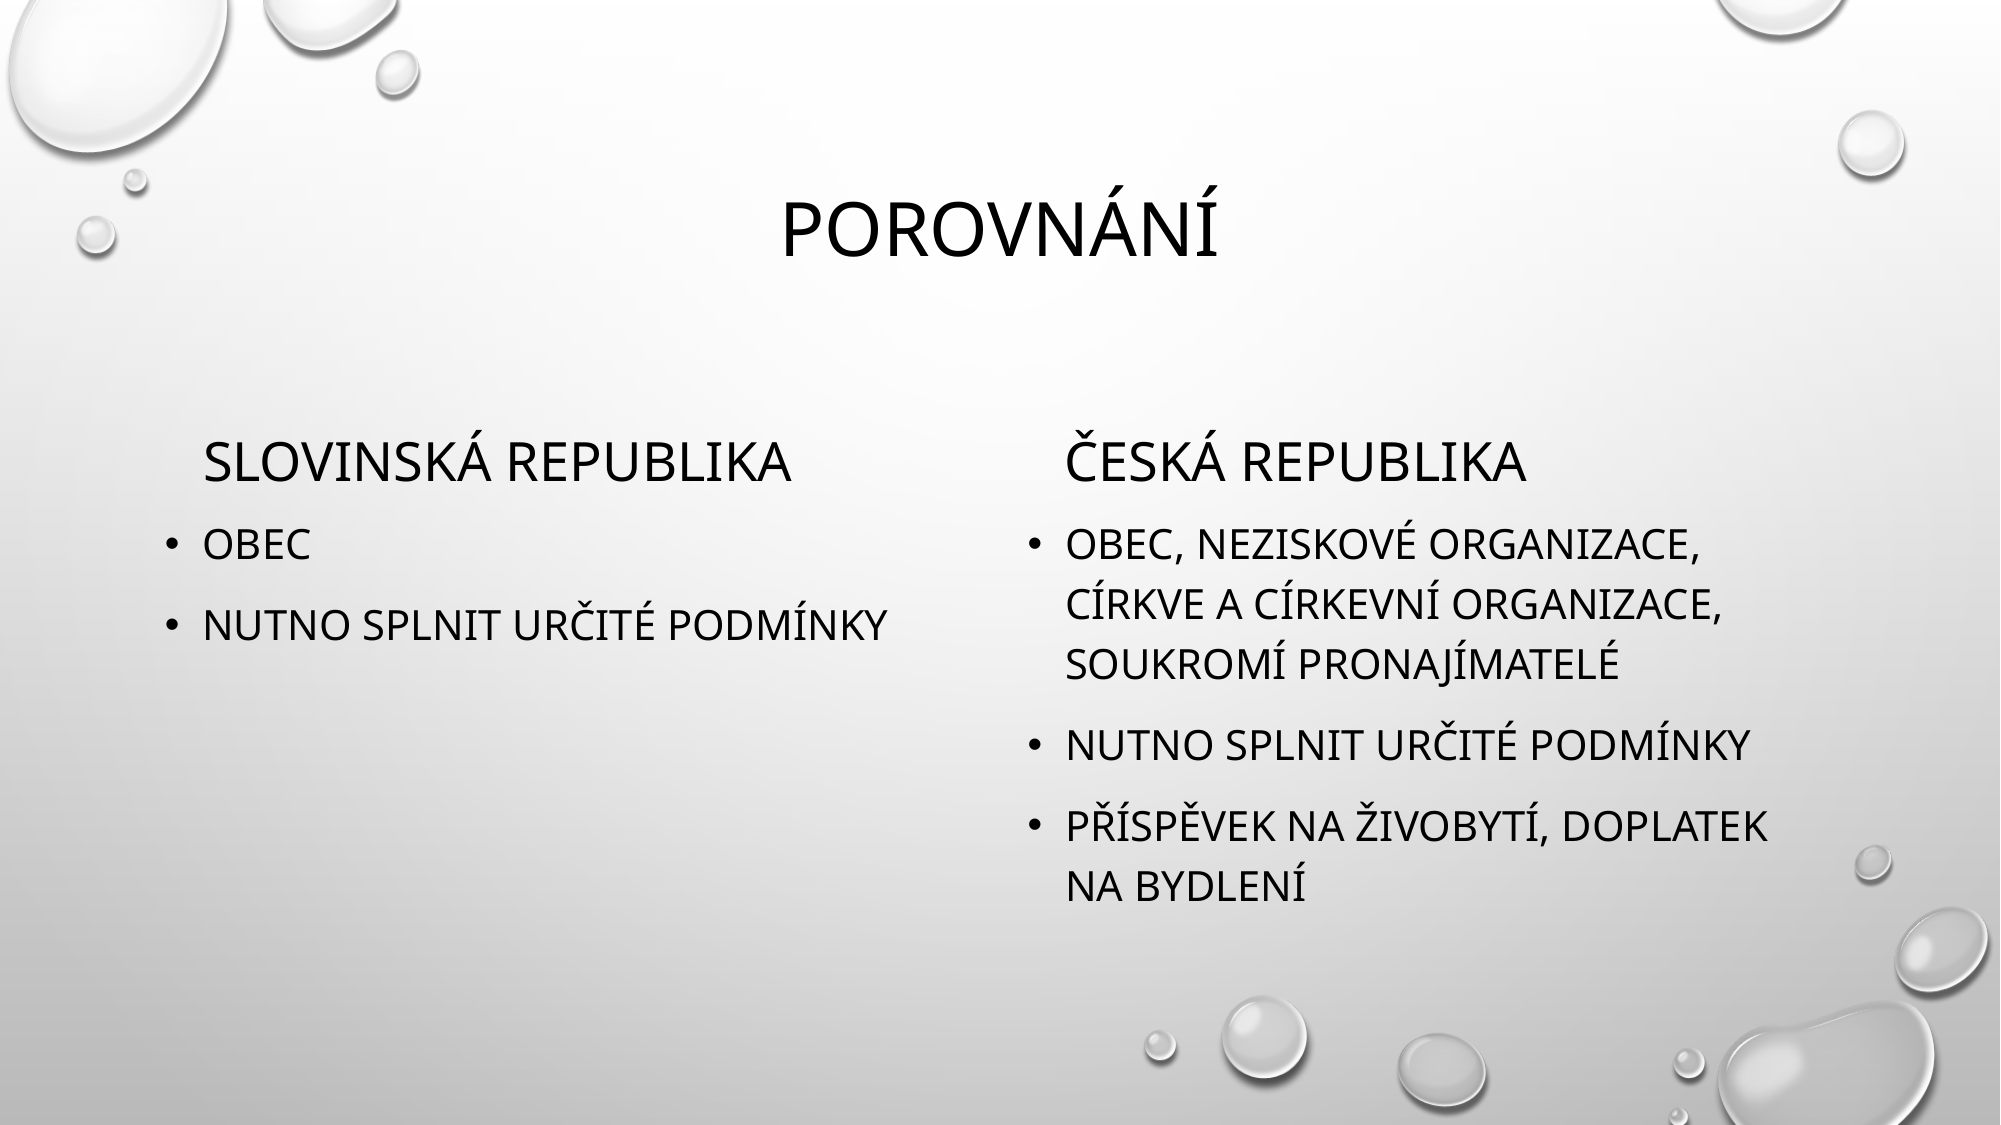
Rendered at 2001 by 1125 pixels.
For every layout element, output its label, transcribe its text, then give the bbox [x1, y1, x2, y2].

title porovnání [149, 101, 1851, 364]
list SLOVINSKÁ REPUBLIKA [188, 388, 988, 500]
picture [0, 0, 2000, 1125]
list obec Nutno splnit určité podmínky [149, 500, 988, 950]
list Obec, neziskové organizace, církve a církevní organizace, soukromí pronajímatelé Nutno splnit určité podmínky PŘÍSPĚVEK NA ŽIVOBYTÍ, DOPLATEK NA BYDLENÍ [1012, 500, 1850, 950]
list ČESKÁ REPUBLIKA [1049, 388, 1851, 501]
